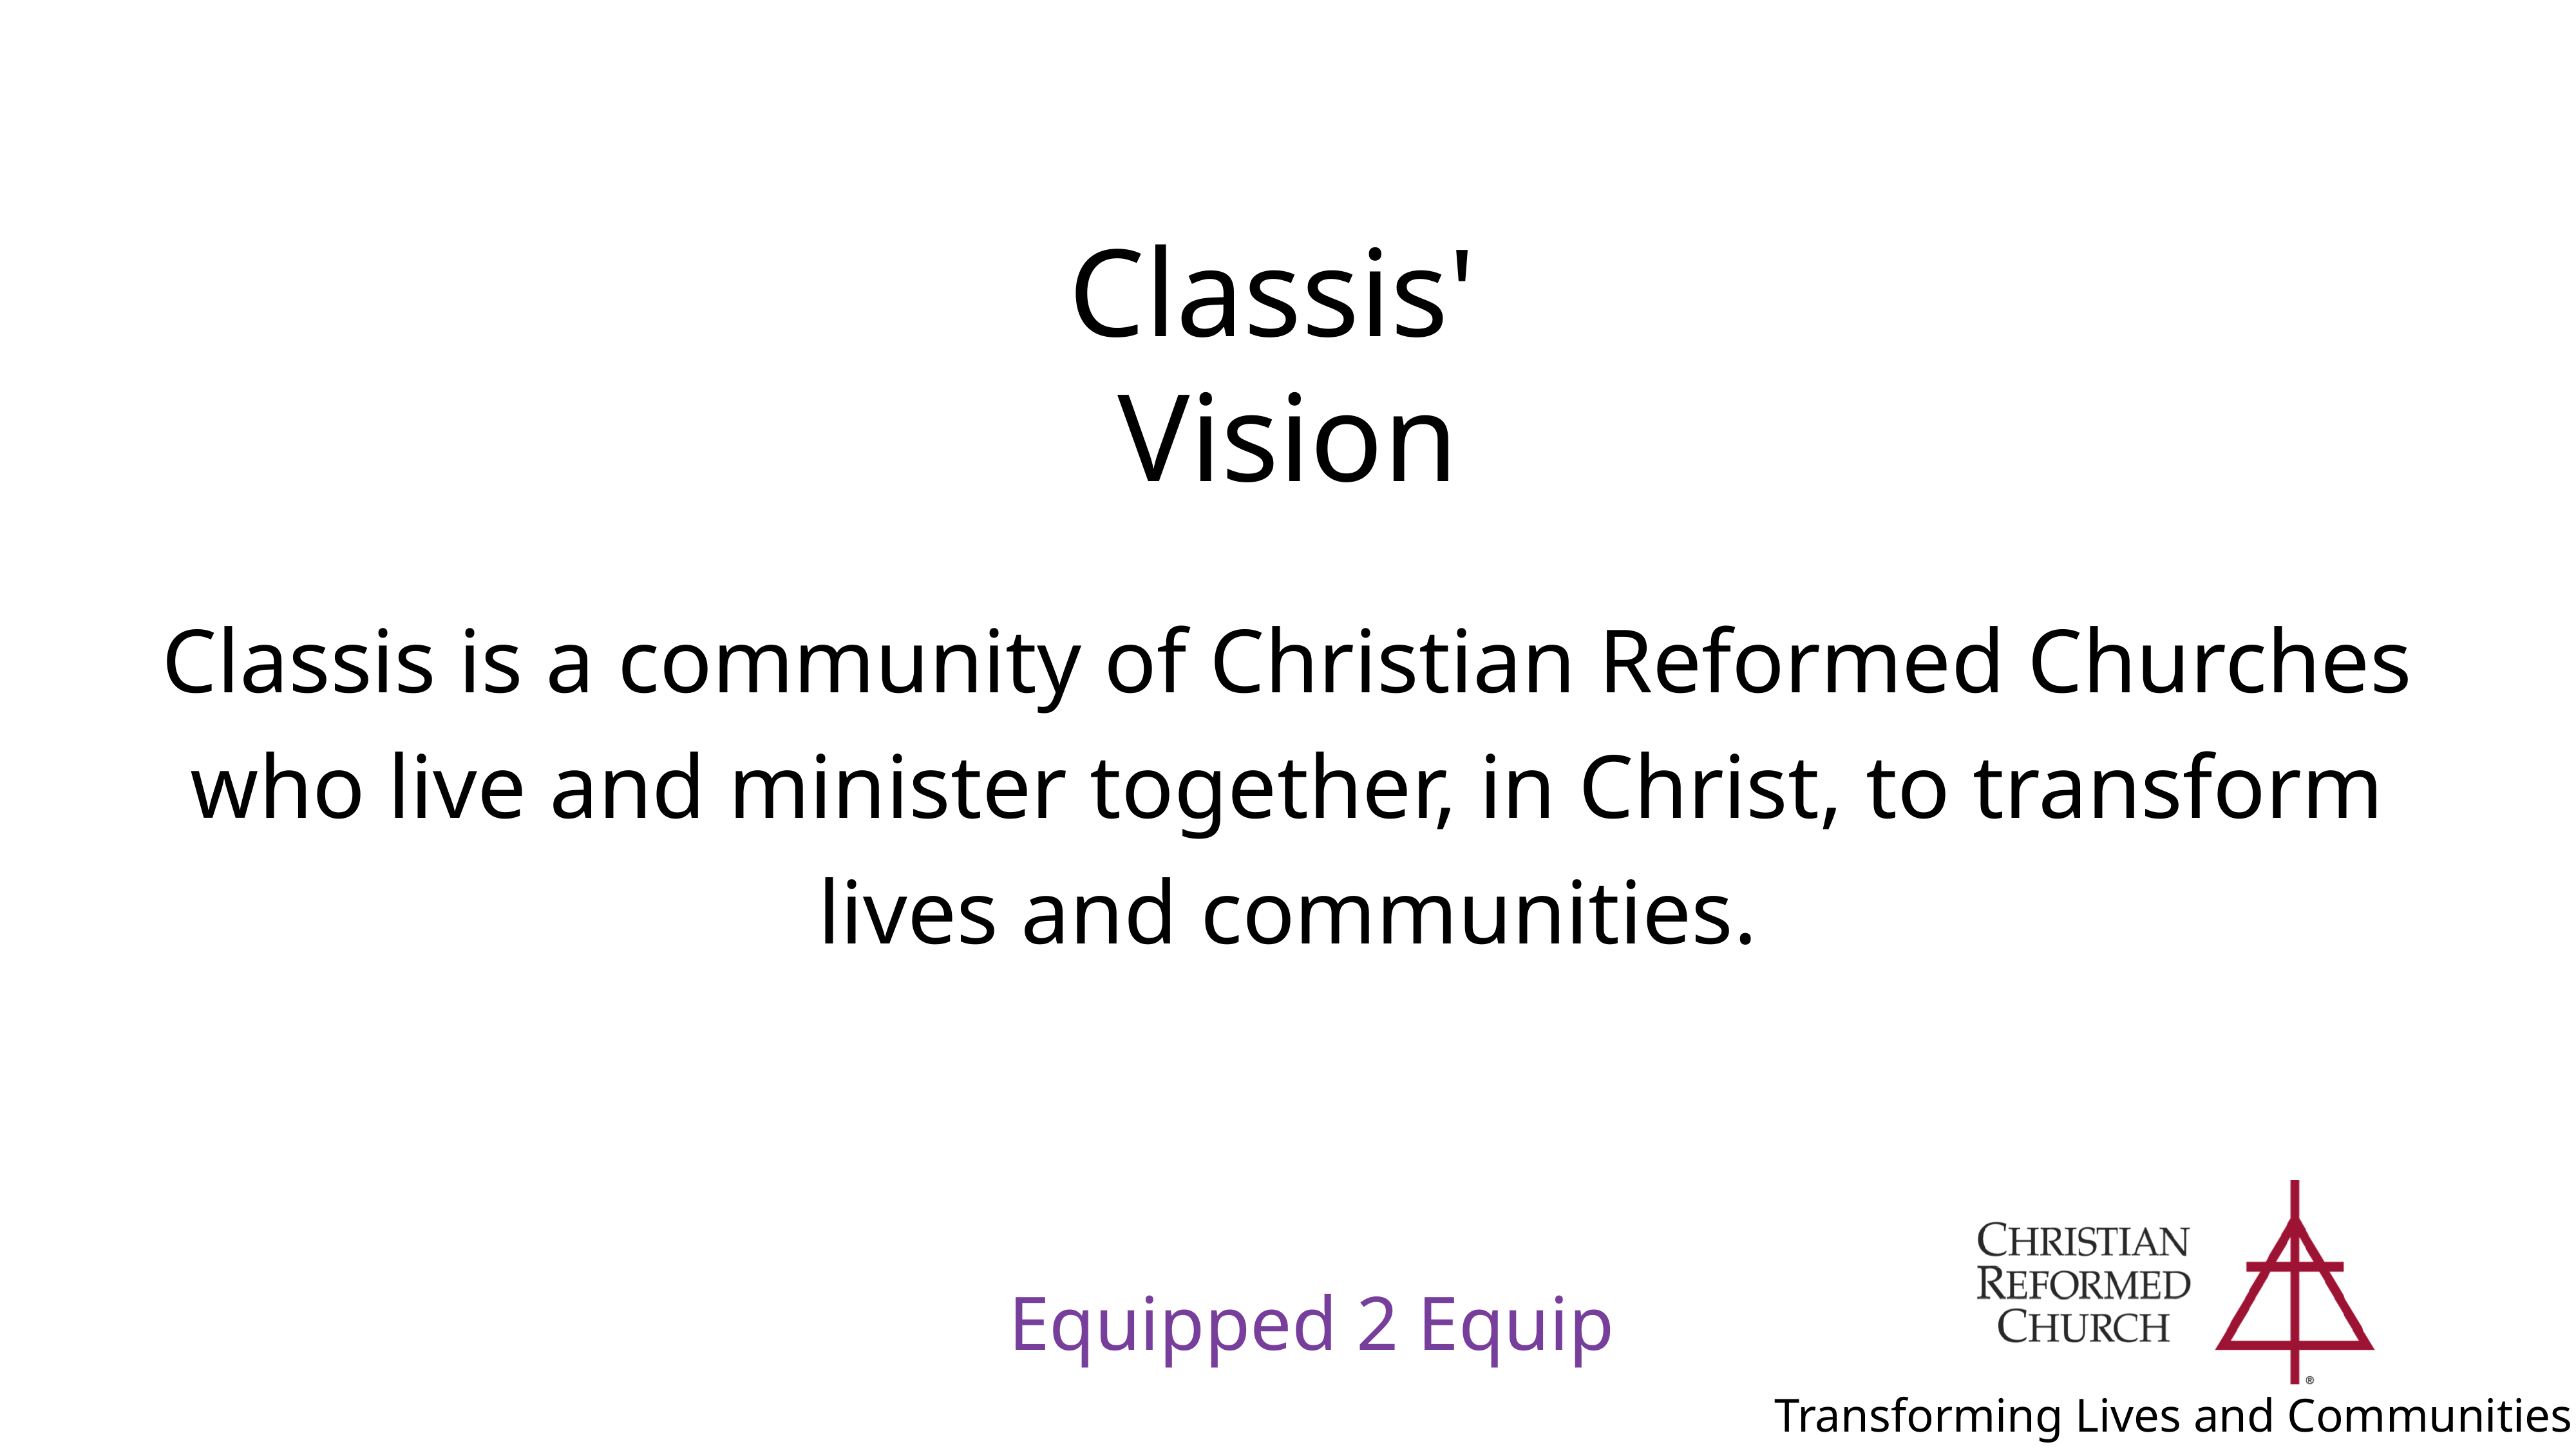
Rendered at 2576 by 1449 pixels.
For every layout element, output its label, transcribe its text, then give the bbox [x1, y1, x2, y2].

title Classis' Vision [510, 181, 2066, 514]
picture [1928, 1173, 2420, 1393]
text_box Transforming Lives and Communities [1704, 1379, 2576, 1449]
text_box Equipped 2 Equip [1001, 1242, 1622, 1372]
subtitle Classis is a community of Christian Reformed Churches who live and minister together, in Christ, to transform lives and communities. [128, 576, 2448, 1193]
